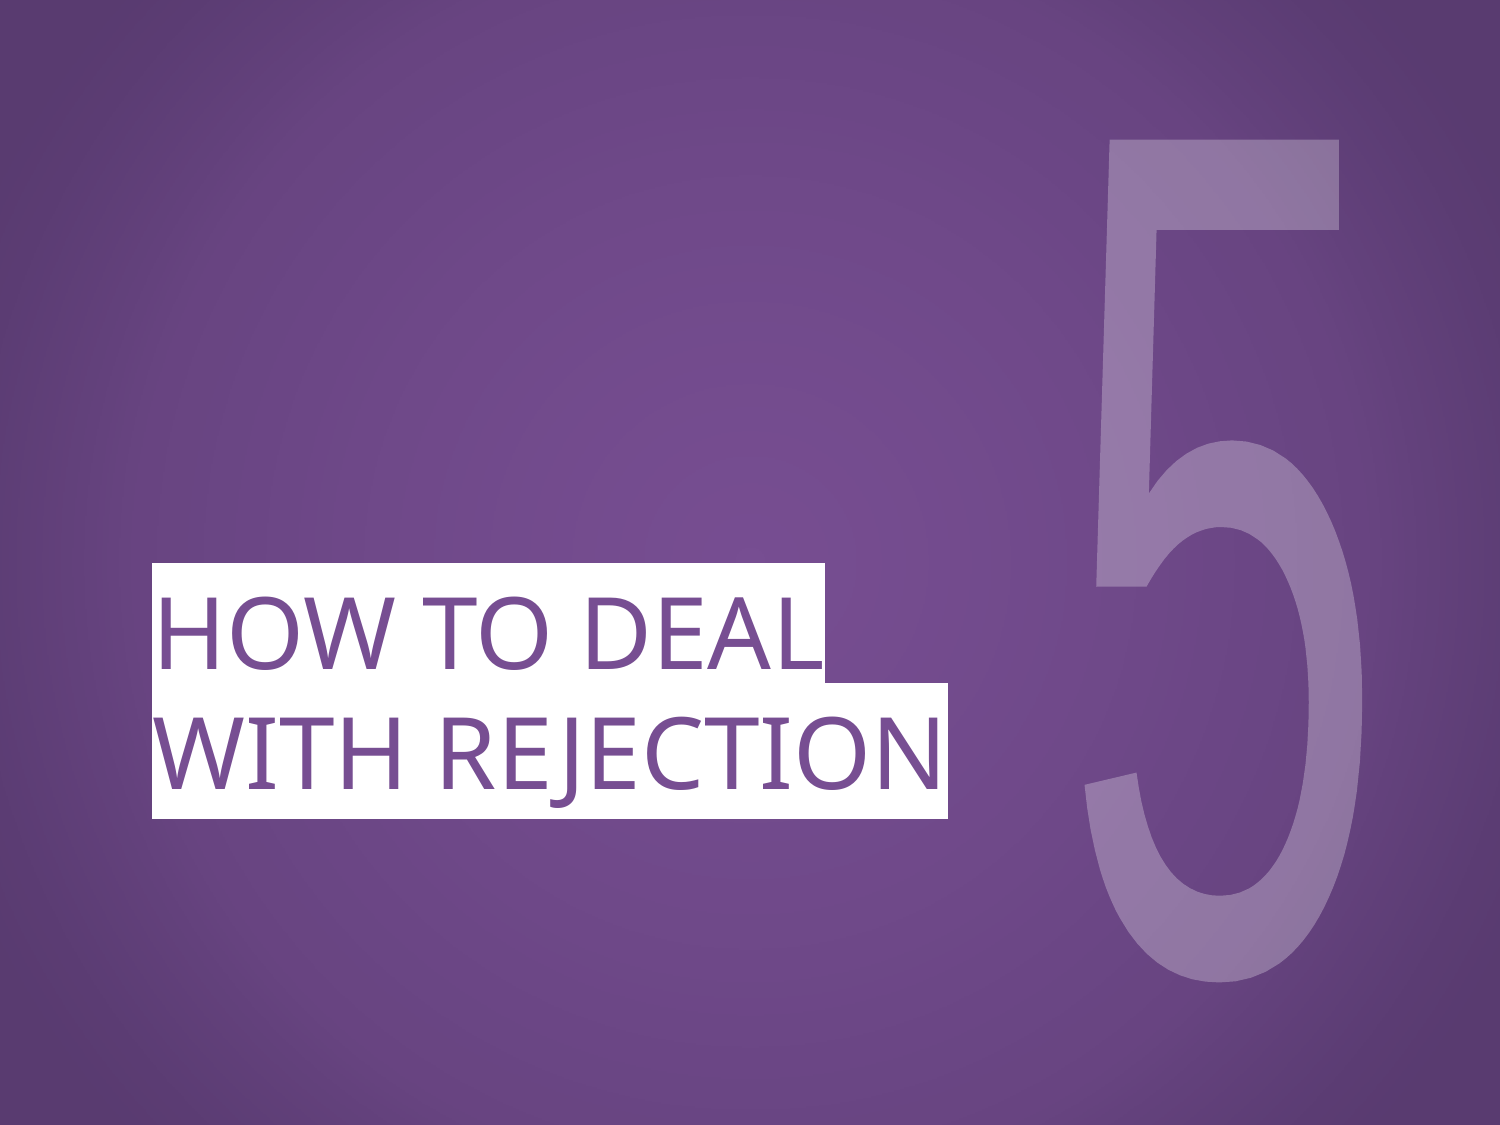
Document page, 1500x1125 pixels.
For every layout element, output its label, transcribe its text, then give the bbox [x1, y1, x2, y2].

picture [0, 0, 1500, 1125]
title HOW TO DEAL WITH REJECTION [137, 571, 1059, 825]
